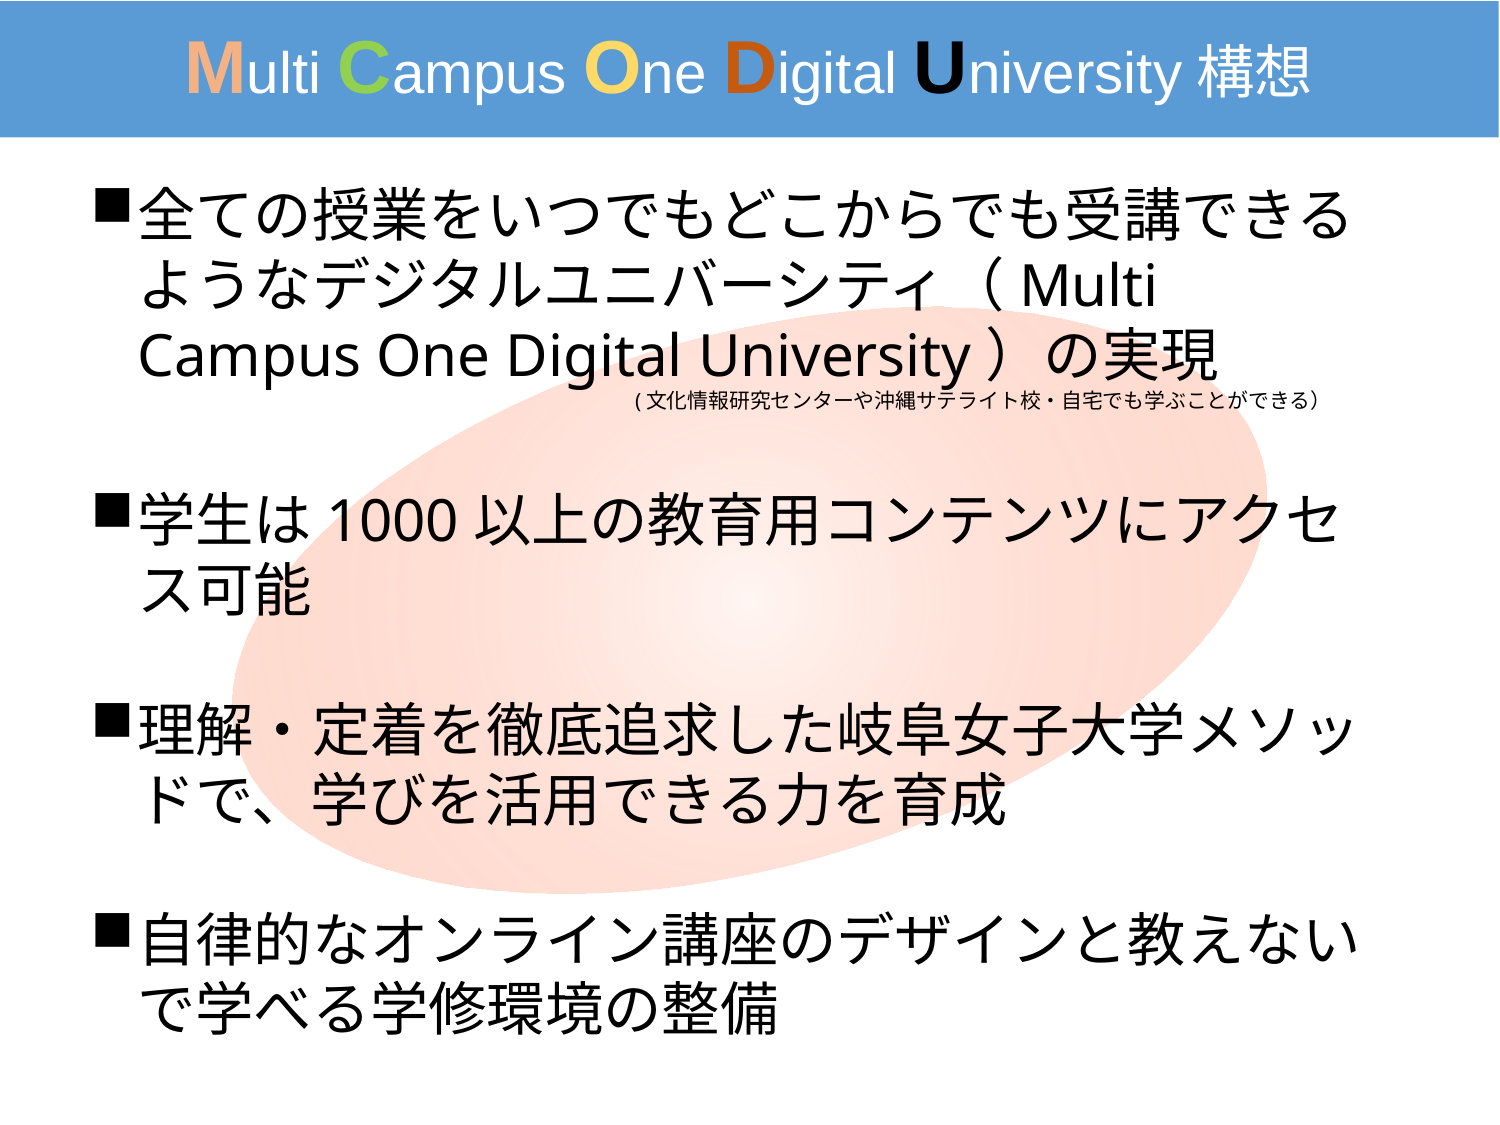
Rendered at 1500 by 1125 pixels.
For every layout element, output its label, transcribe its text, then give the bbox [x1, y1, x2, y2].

text_box 全ての授業をいつでもどこからでも受講できるようなデジタルユニバーシティ（Multi Campus One Digital University）の実現 (文化情報研究センターや沖縄サテライト校・自宅でも学ぶことができる） 学生は1000以上の教育用コンテンツにアクセス可能 理解・定着を徹底追求した岐阜女子大学メソッドで、学びを活用できる力を育成 自律的なオンライン講座のデザインと教えないで学べる学修環境の整備 [75, 170, 1397, 1120]
text_box Multi Campus One Digital University構想 [0, 1, 1499, 138]
